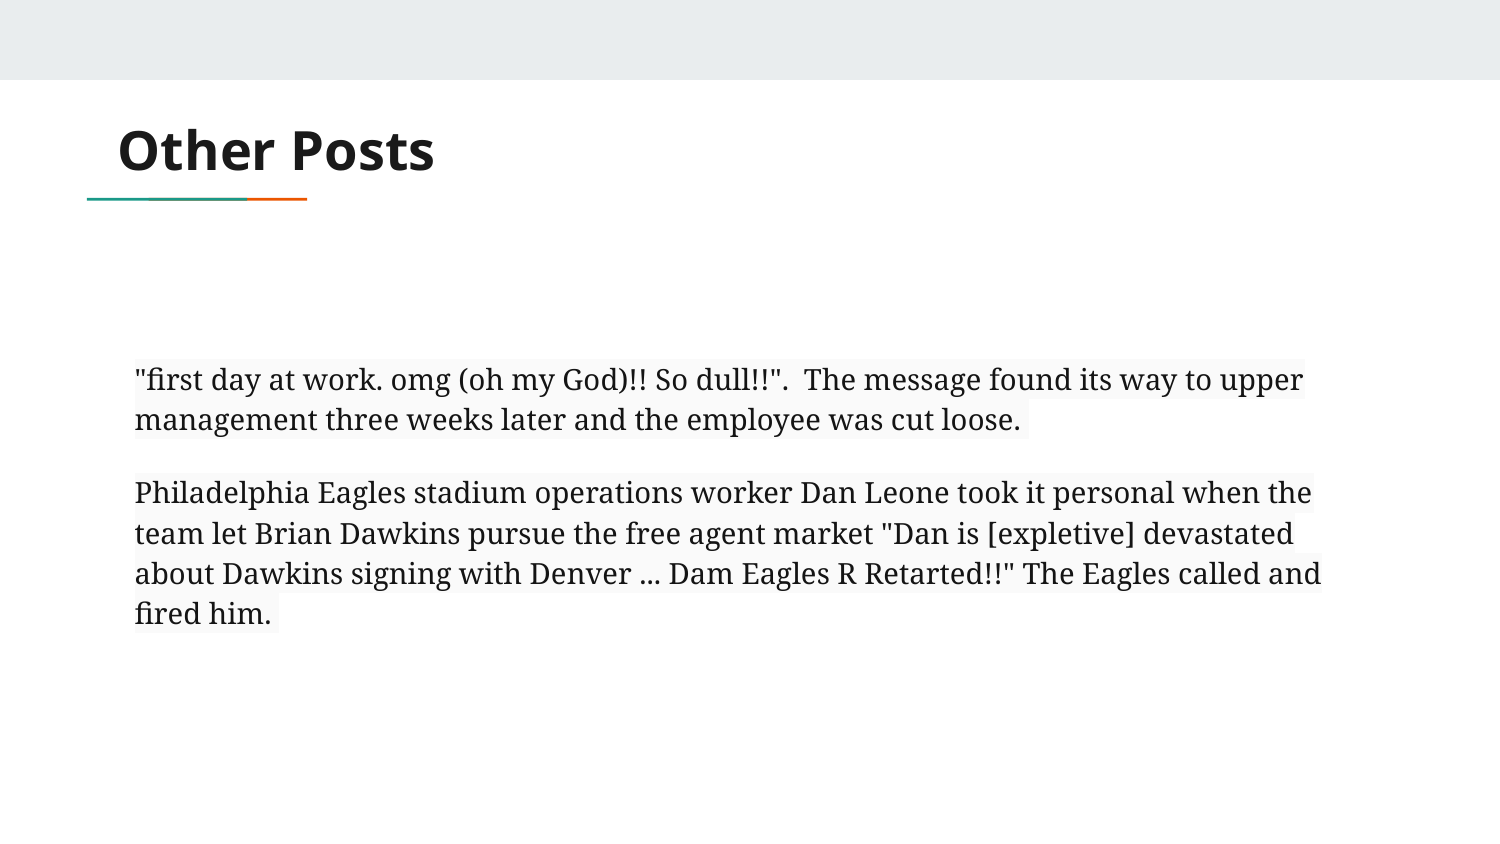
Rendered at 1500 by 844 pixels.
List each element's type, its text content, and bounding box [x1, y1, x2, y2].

title Other Posts [102, 101, 1364, 189]
list "first day at work. omg (oh my God)!! So dull!!". The message found its way to upper management three weeks later and the employee was cut loose. Philadelphia Eagles stadium operations worker Dan Leone took it personal when the team let Brian Dawkins pursue the free agent market "Dan is [expletive] devastated about Dawkins signing with Denver ... Dam Eagles R Retarted!!" The Eagles called and fired him. [119, 341, 1381, 712]
